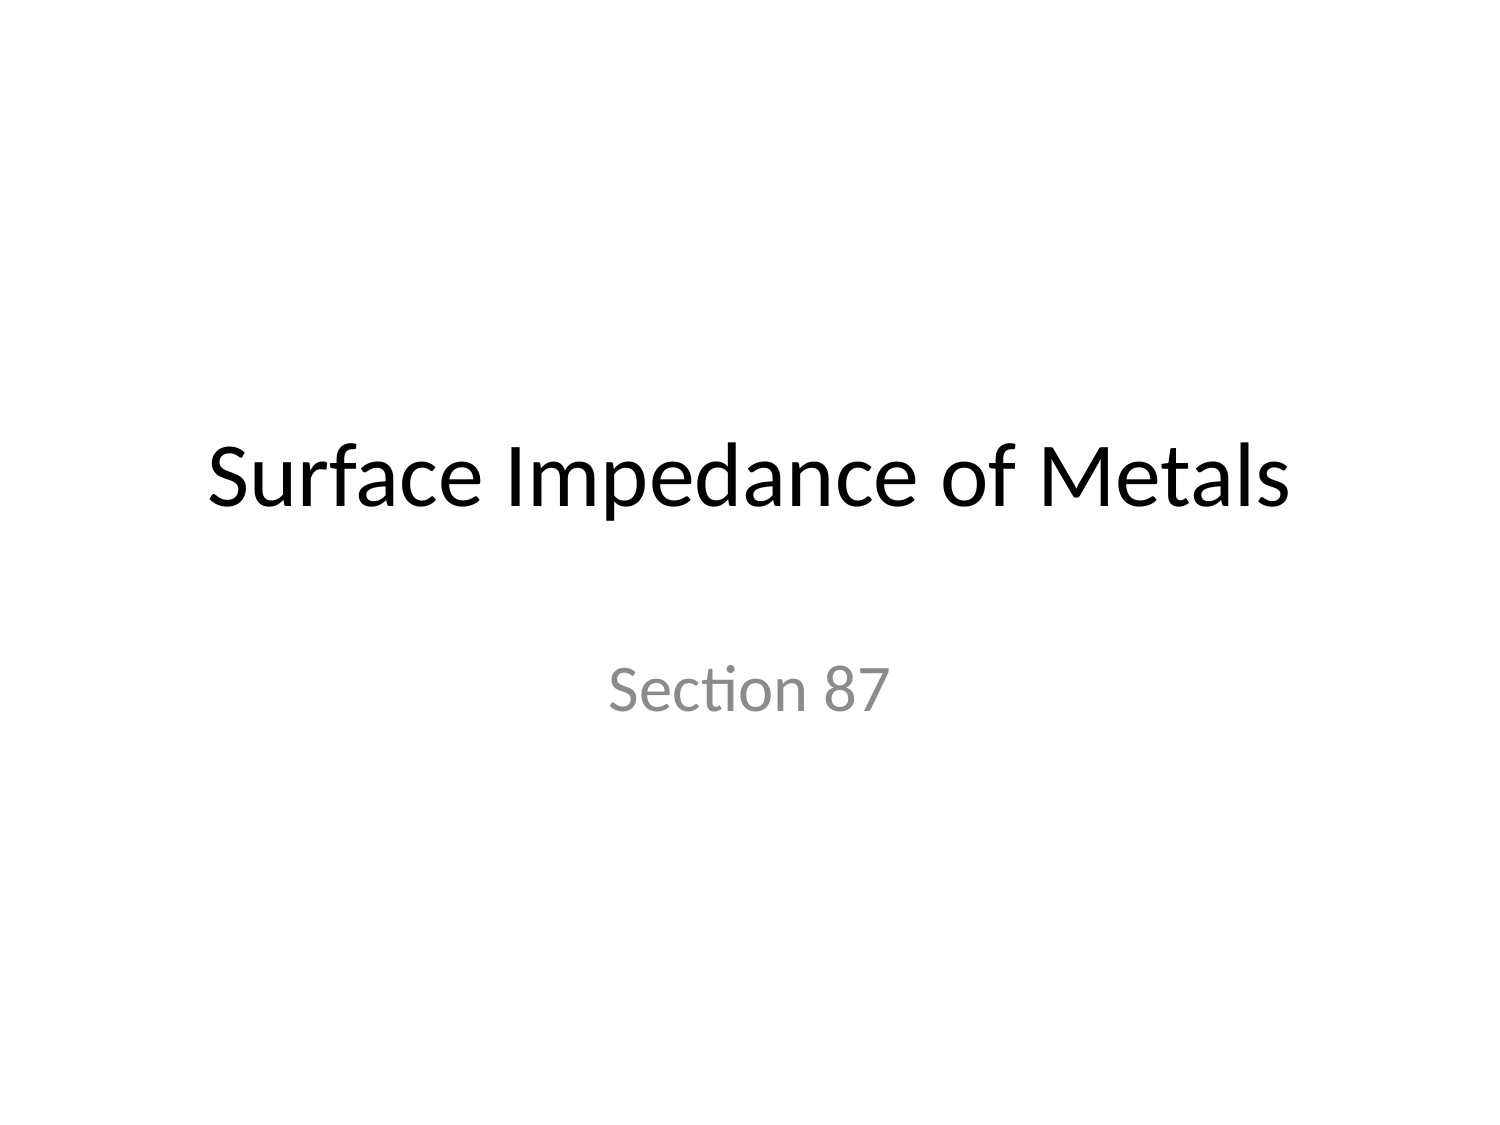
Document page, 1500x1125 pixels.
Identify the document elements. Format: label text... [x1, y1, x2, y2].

title Surface Impedance of Metals [112, 349, 1388, 591]
subtitle Section 87 [225, 637, 1275, 925]
